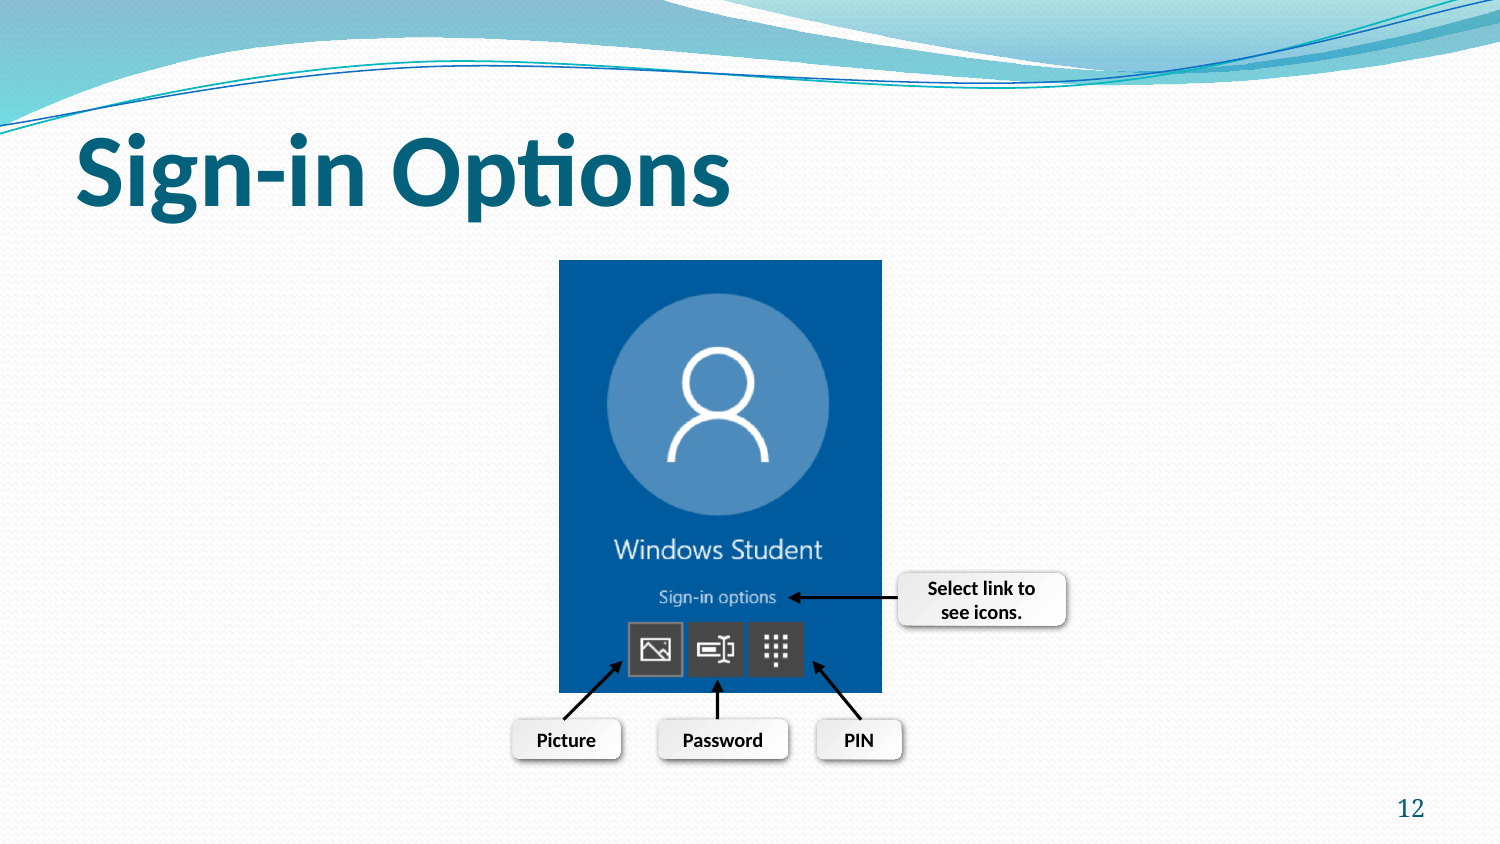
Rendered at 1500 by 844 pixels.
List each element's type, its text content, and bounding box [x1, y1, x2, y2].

title Sign-in Options [75, 86, 1425, 228]
slide_number 12 [1299, 782, 1425, 827]
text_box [512, 260, 1066, 760]
